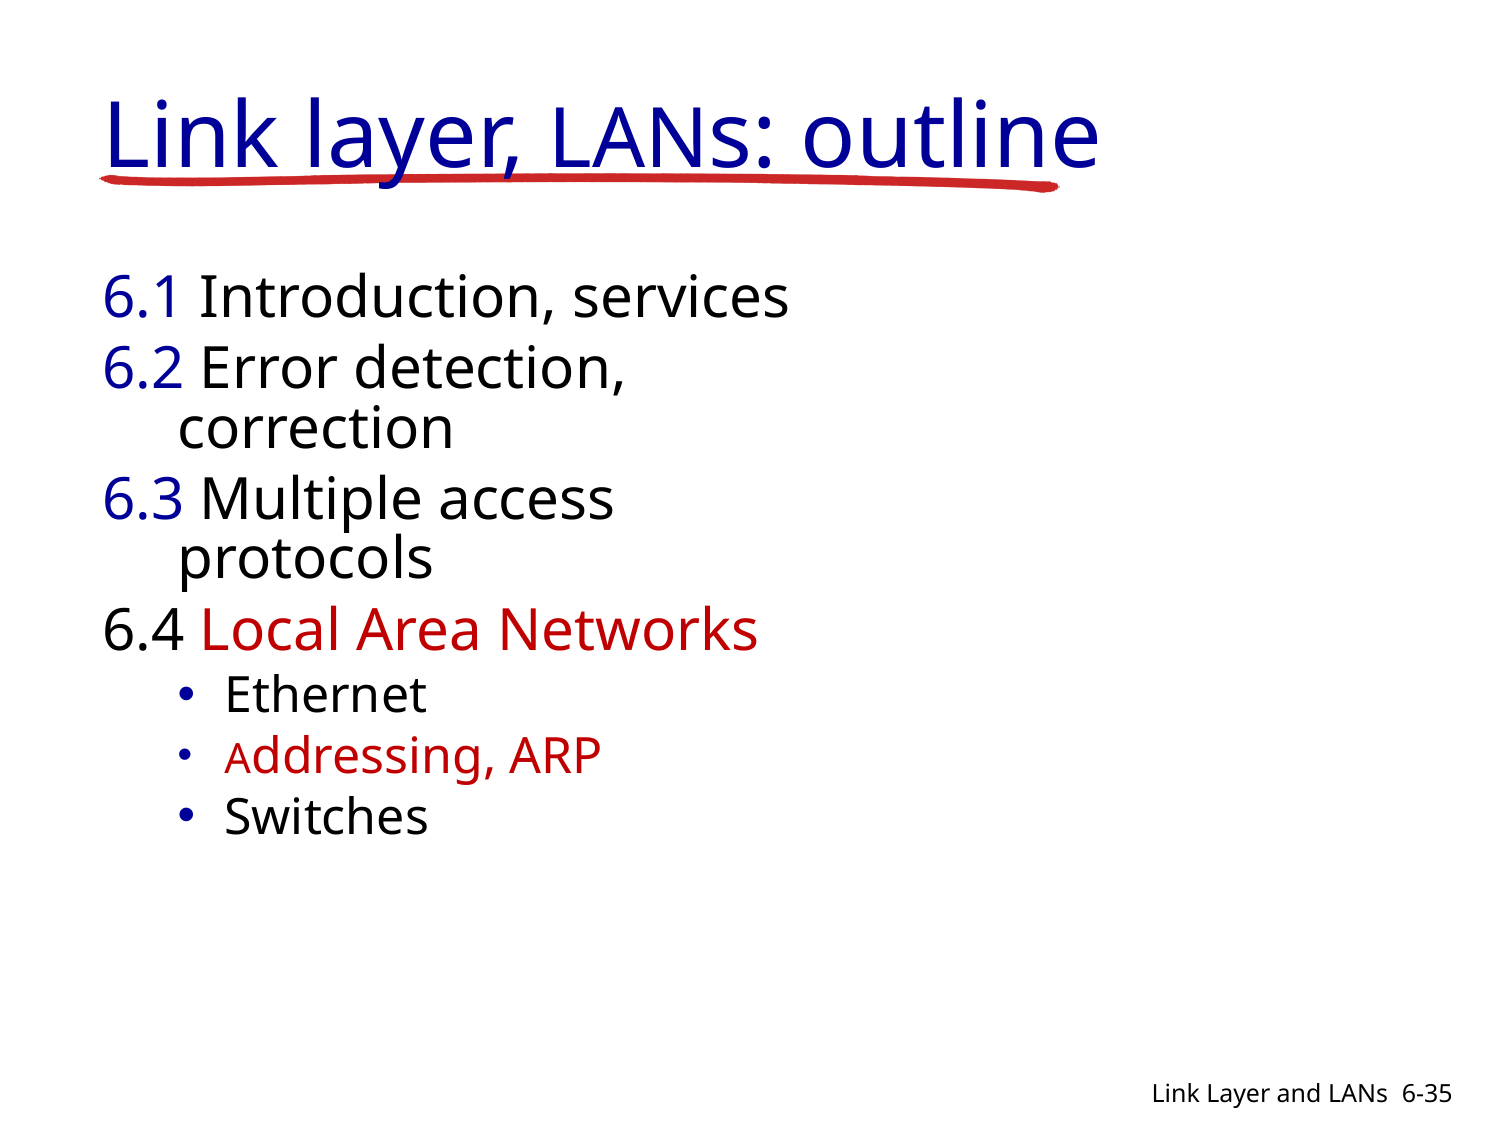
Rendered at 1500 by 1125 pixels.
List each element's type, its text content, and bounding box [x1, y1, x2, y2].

picture [94, 168, 1071, 198]
footer Link Layer and LANs [1045, 1069, 1404, 1110]
slide_number 6-35 [1387, 1069, 1478, 1115]
list 6.1 Introduction, services 6.2 Error detection, correction 6.3 Multiple access protocols 6.4 Local Area Networks Ethernet Addressing, ARP Switches [87, 262, 898, 898]
title Link layer, LANs: outline [87, 37, 1363, 225]
